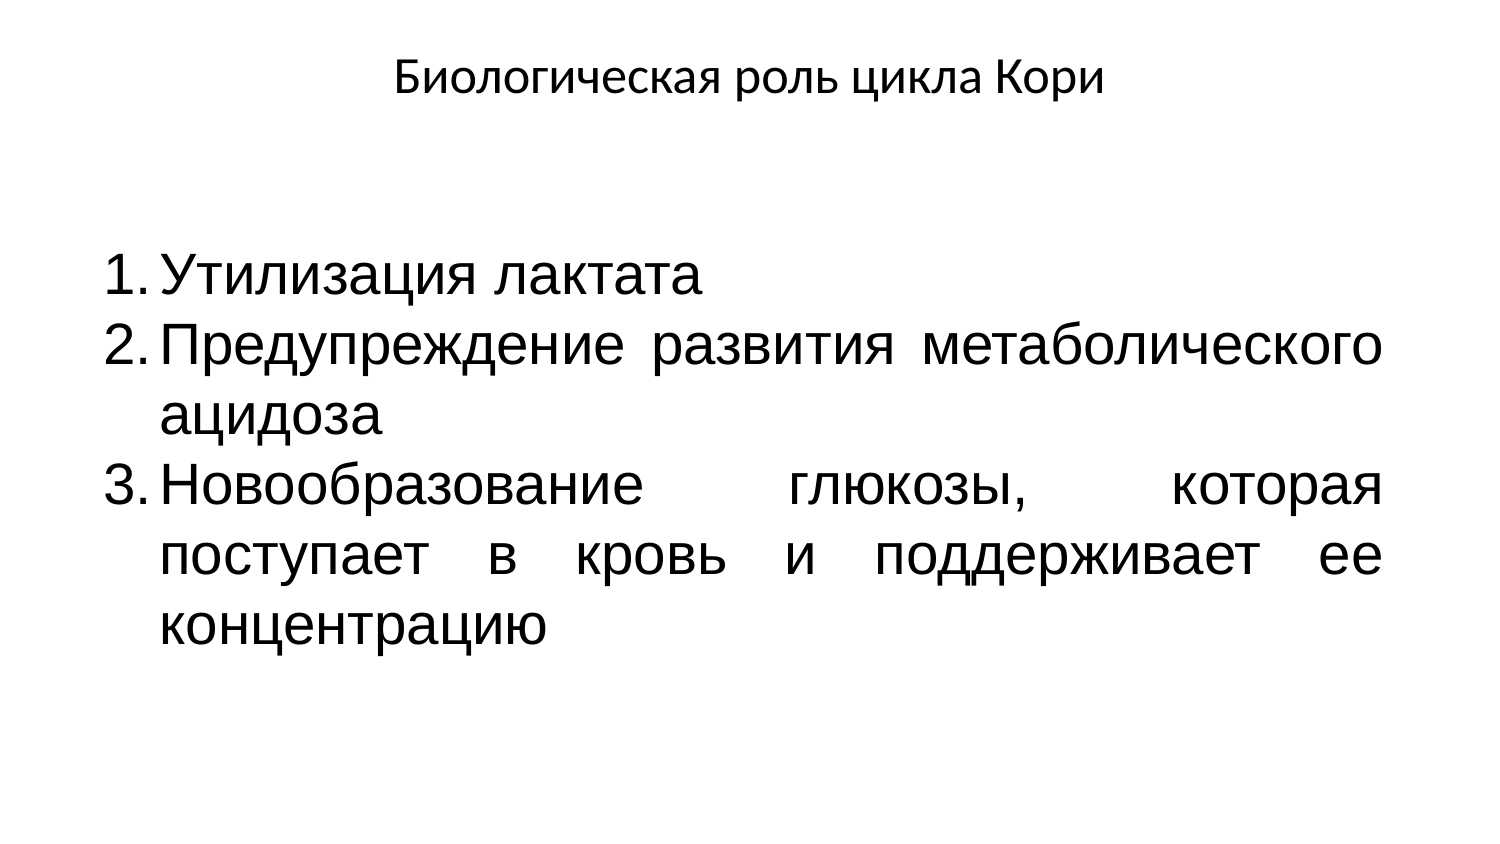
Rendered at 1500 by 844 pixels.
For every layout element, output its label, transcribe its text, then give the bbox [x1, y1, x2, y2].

title Биологическая роль цикла Кори [75, 33, 1425, 175]
text_box Утилизация лактата Предупреждение развития метаболического ацидоза Новообразование глюкозы, которая поступает в кровь и поддерживает ее концентрацию [88, 228, 1400, 664]
